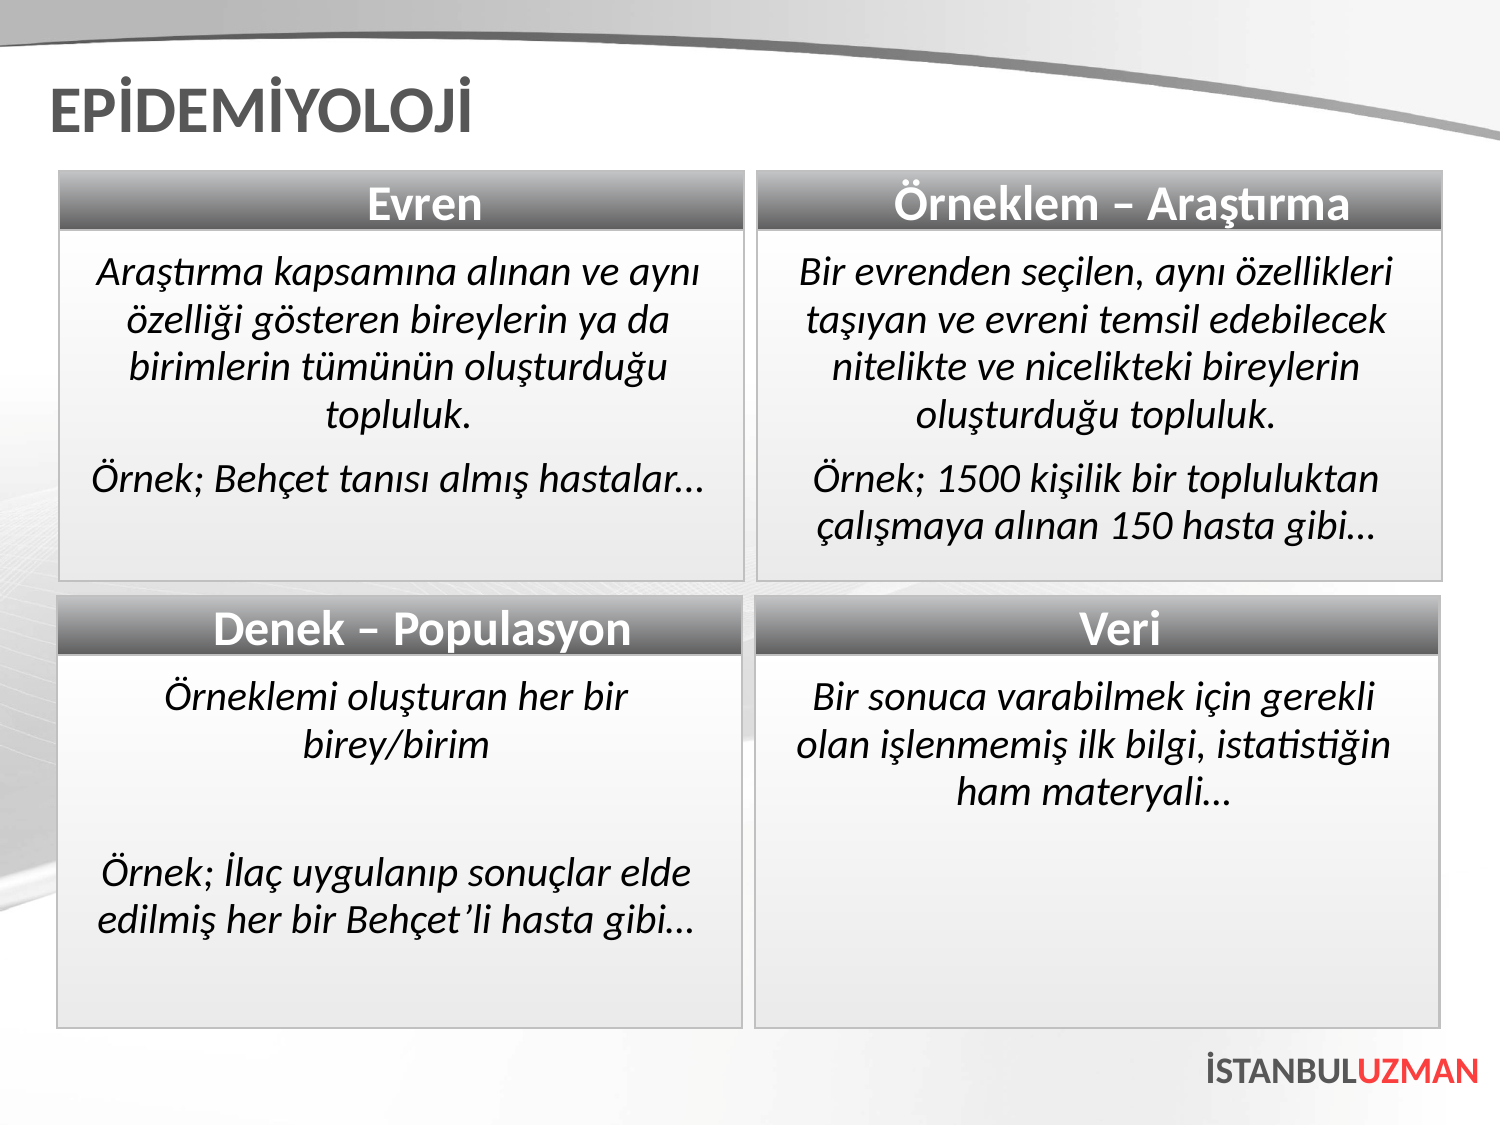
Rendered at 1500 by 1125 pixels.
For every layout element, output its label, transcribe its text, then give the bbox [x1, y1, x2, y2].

text_box Örneklem – Araştırma [756, 170, 1442, 229]
text_box Bir sonuca varabilmek için gerekli olan işlenmemiş ilk bilgi, istatistiğin ham materyali… [754, 654, 1440, 1029]
text_box Bir evrenden seçilen, aynı özellikleri taşıyan ve evreni temsil edebilecek nitelikte ve nicelikteki bireylerin oluşturduğu topluluk. Örnek; 1500 kişilik bir topluluktan çalışmaya alınan 150 hasta gibi… [756, 229, 1442, 582]
text_box Denek – Populasyon [56, 595, 742, 654]
text_box Evren [59, 170, 745, 229]
picture [0, 0, 1500, 1125]
text_box İSTANBULUZMAN [1133, 1046, 1480, 1125]
text_box Örneklemi oluşturan her bir birey/birim Örnek; İlaç uygulanıp sonuçlar elde edilmiş her bir Behçet’li hasta gibi… [56, 654, 742, 1029]
text_box EPİDEMİYOLOJİ [49, 67, 1447, 174]
text_box Araştırma kapsamına alınan ve aynı özelliği gösteren bireylerin ya da birimlerin tümünün oluşturduğu topluluk. Örnek; Behçet tanısı almış hastalar... [59, 229, 745, 582]
text_box Veri [754, 595, 1440, 654]
